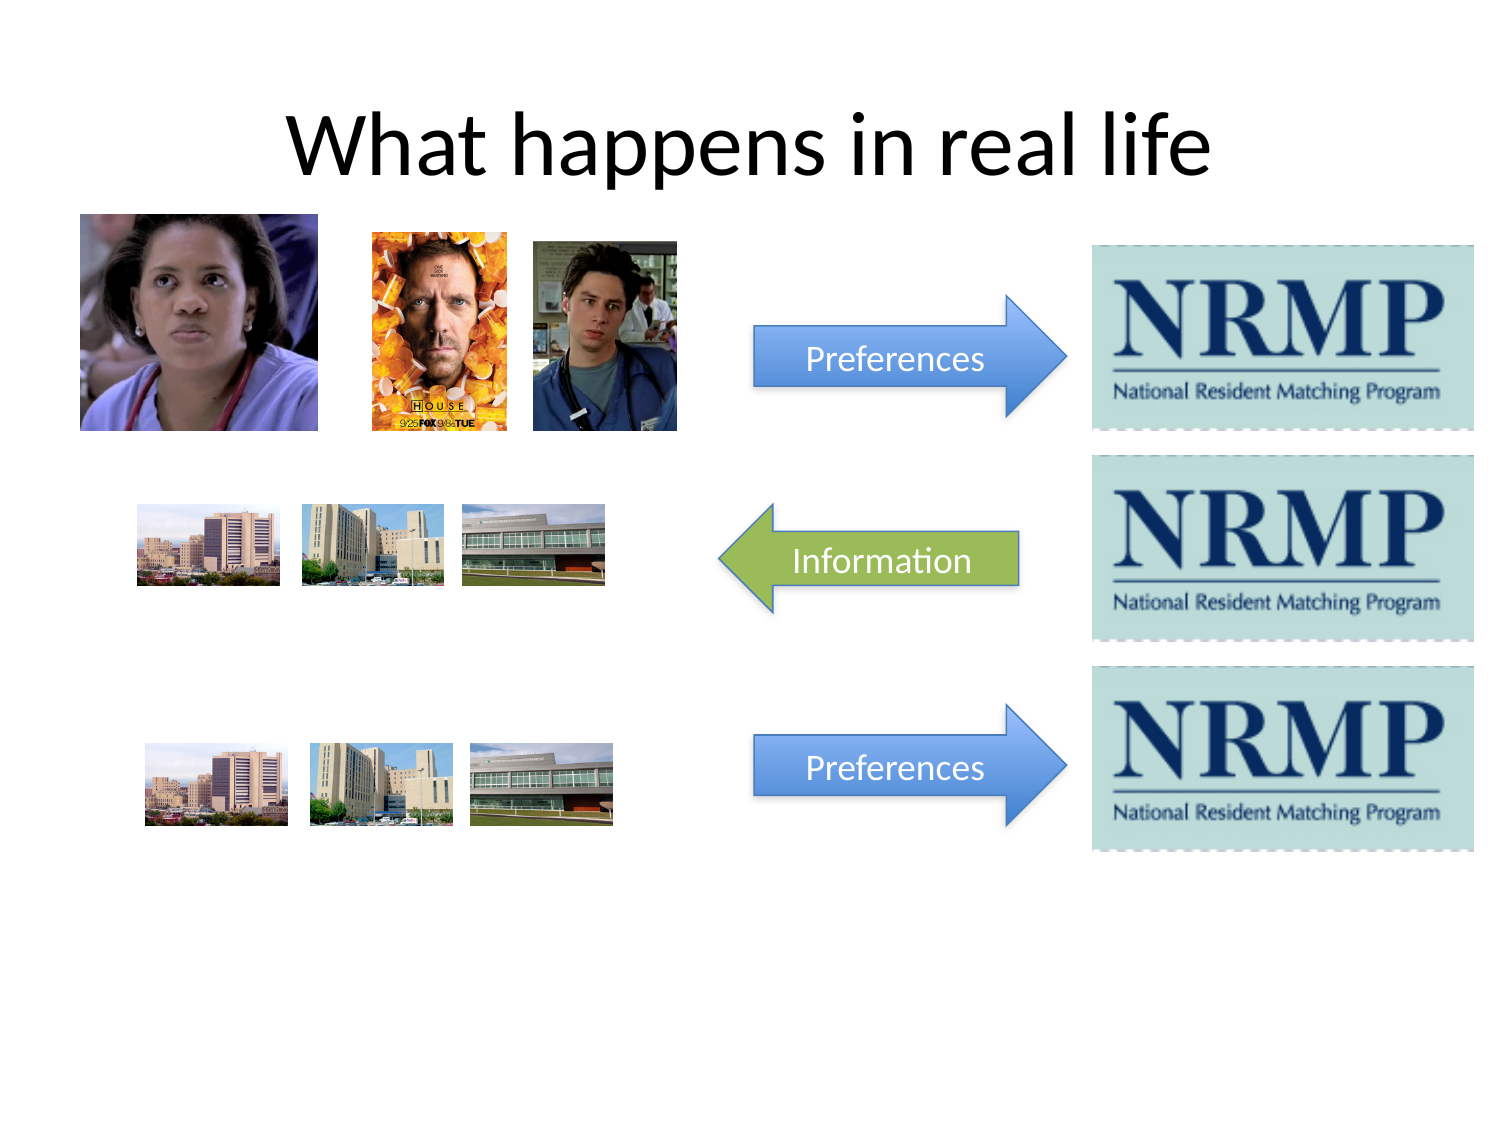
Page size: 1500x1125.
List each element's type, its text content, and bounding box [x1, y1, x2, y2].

title What happens in real life [75, 45, 1425, 233]
picture [533, 241, 677, 432]
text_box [137, 455, 1475, 642]
picture [1092, 245, 1475, 432]
picture [372, 232, 508, 432]
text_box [145, 666, 1475, 852]
picture [80, 214, 318, 432]
text_box Preferences [754, 295, 1067, 417]
